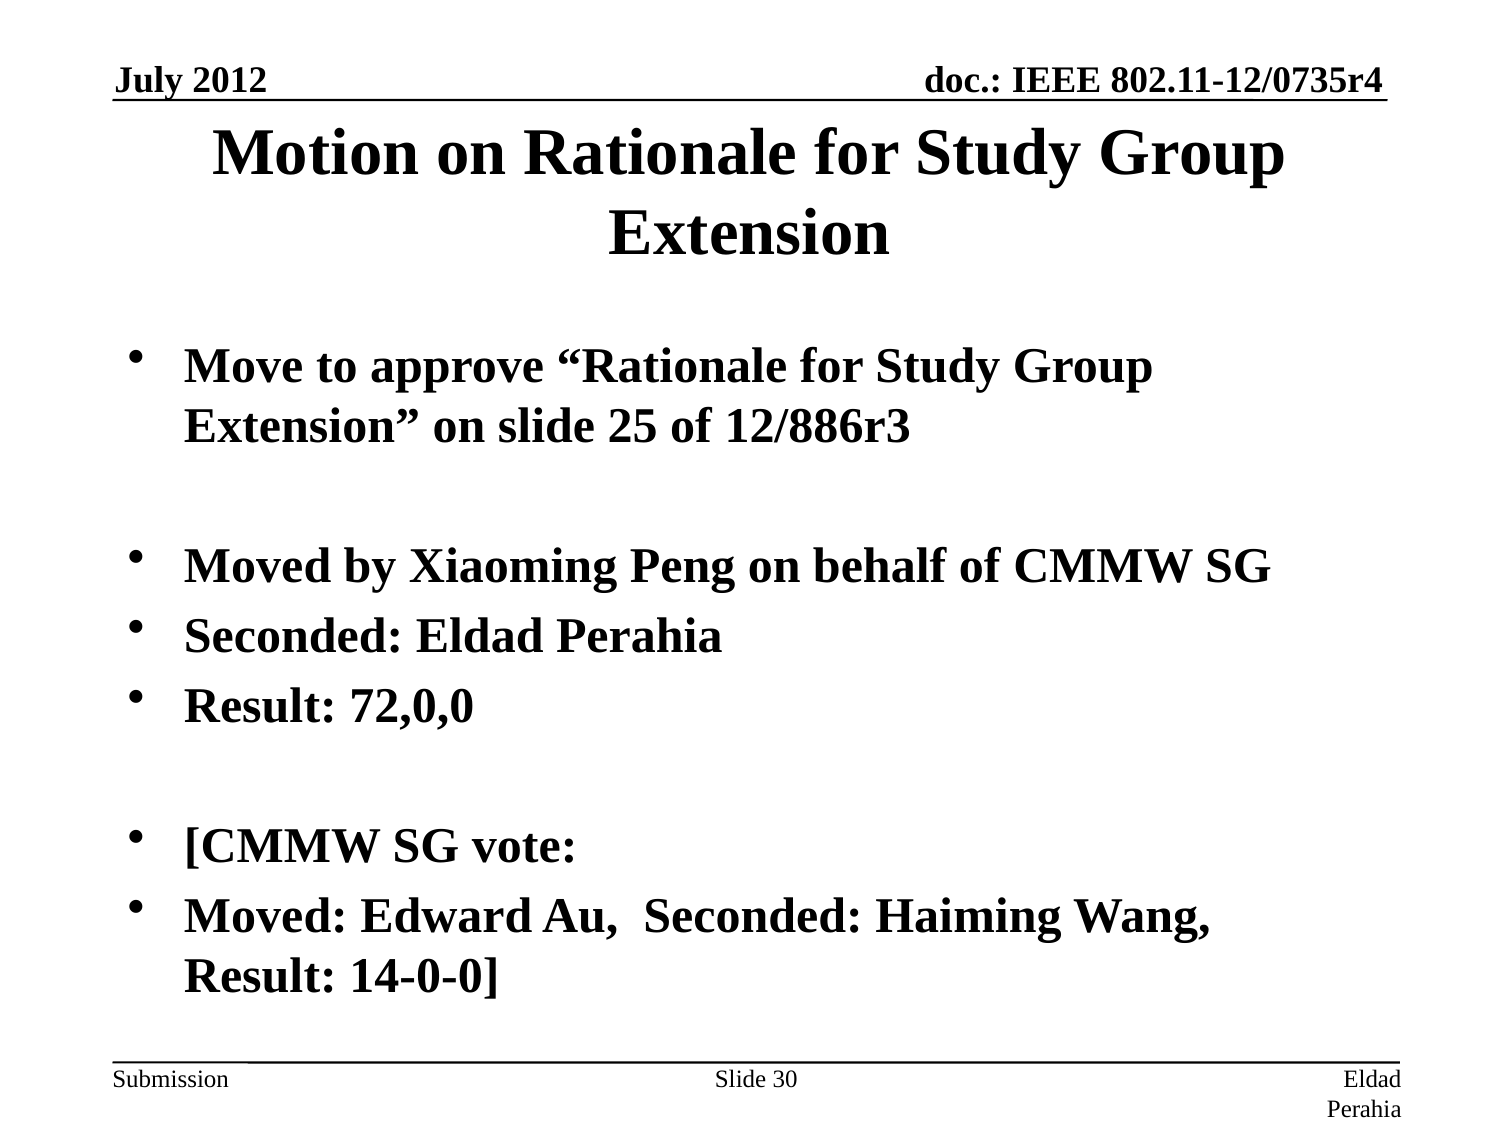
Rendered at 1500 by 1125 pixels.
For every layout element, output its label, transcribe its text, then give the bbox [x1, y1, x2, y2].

footer Eldad Perahia, Xiaoming Peng [1324, 1061, 1402, 1093]
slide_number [114, 54, 374, 101]
list Move to approve “Rationale for Study Group Extension” on slide 25 of 12/886r3 Moved by Xiaoming Peng on behalf of CMMW SG Seconded: Eldad Perahia Result: 72,0,0 [CMMW SG vote: Moved: Edward Au, Seconded: Haiming Wang, Result: 14-0-0] [112, 324, 1388, 1000]
slide_number Slide 30 [712, 1061, 800, 1093]
title Motion on Rationale for Study Group Extension [112, 112, 1388, 263]
